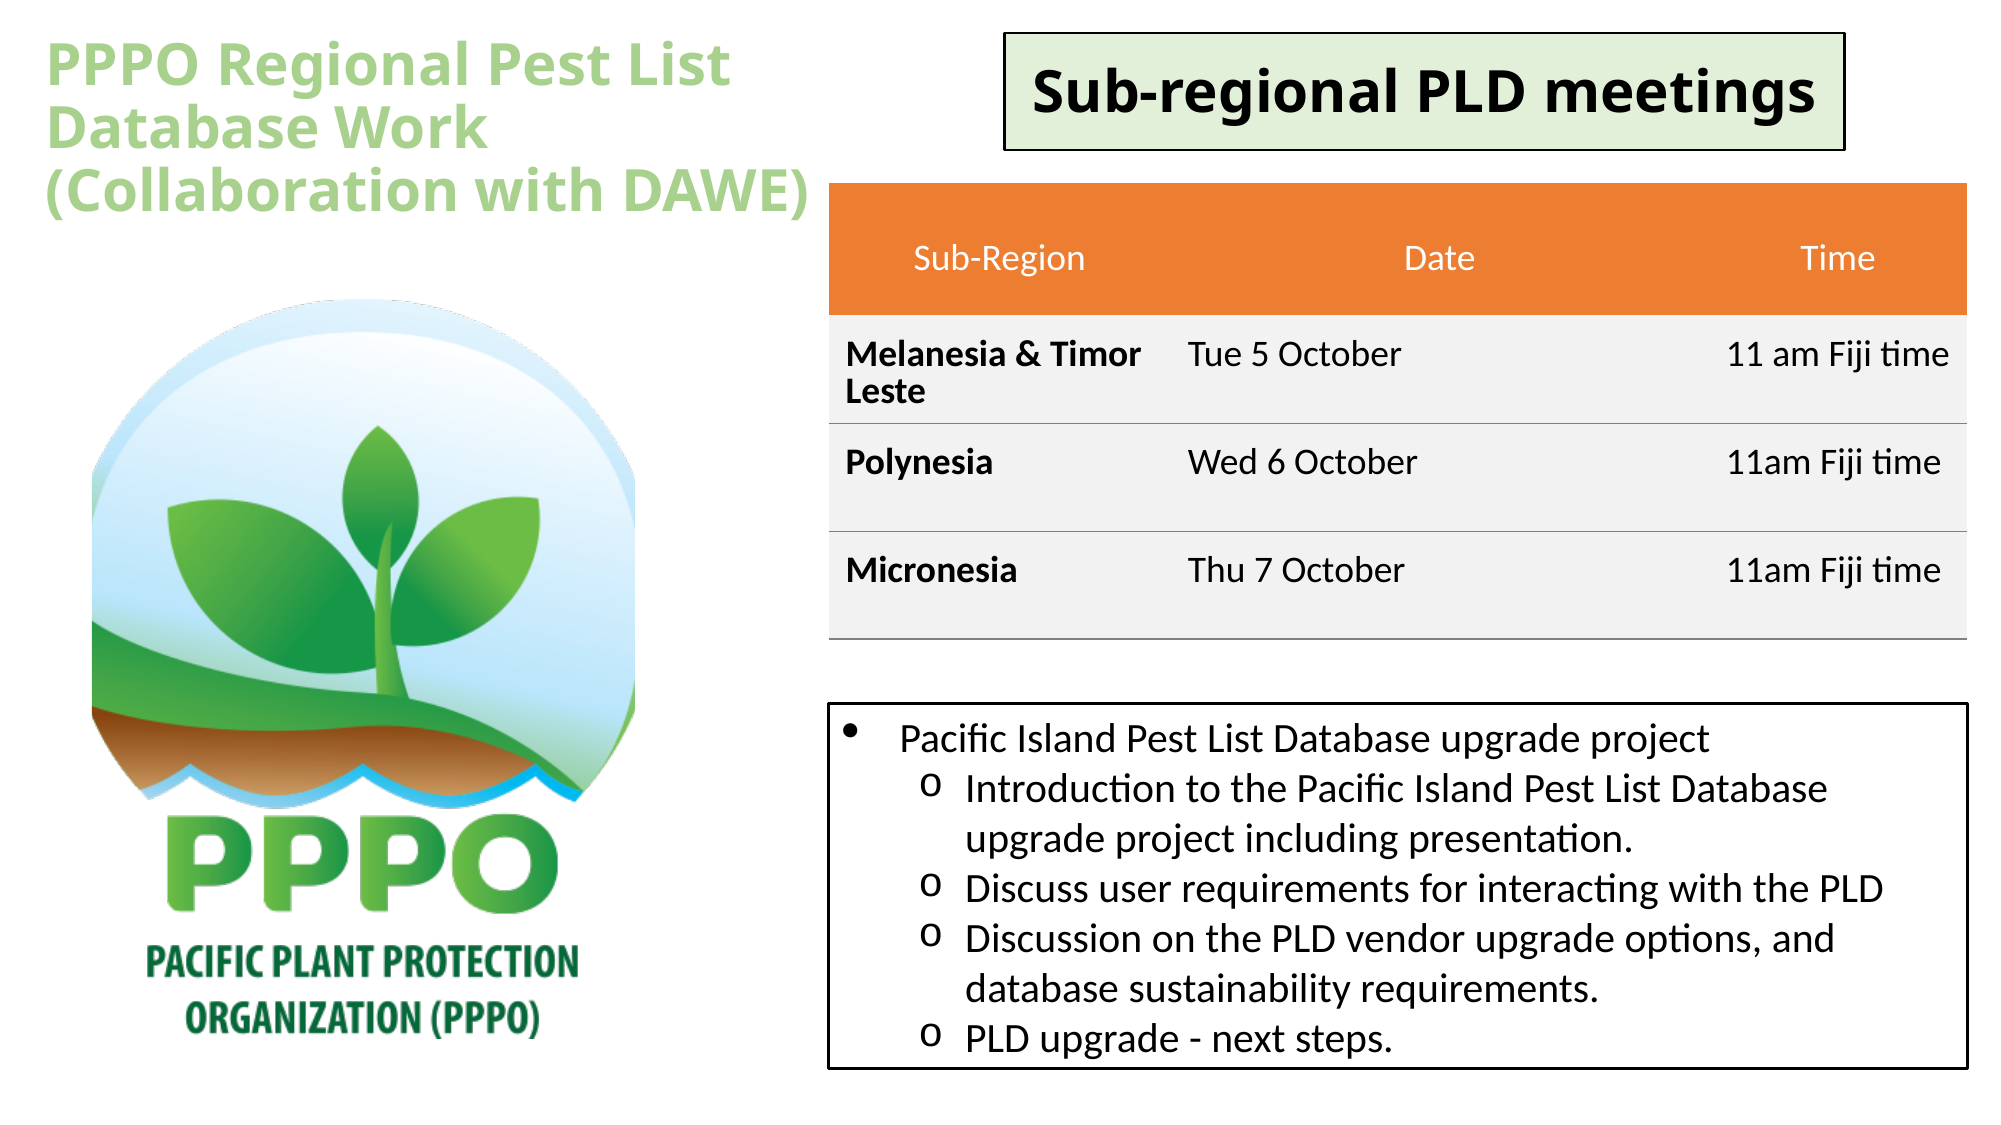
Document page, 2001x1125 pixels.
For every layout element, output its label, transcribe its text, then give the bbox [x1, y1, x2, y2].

table_cell Micronesia [829, 532, 1171, 638]
table_cell Melanesia & Timor Leste [829, 315, 1171, 423]
table_cell 11am Fiji time [1709, 424, 1967, 531]
table_header Time [1709, 183, 1967, 315]
table_cell Tue 5 October [1171, 315, 1709, 423]
text_box Pacific Island Pest List Database upgrade project Introduction to the Pacific Island Pest List Database upgrade project including presentation. Discuss user requirements for interacting with the PLD Discussion on the PLD vendor upgrade options, and database sustainability requirements. PLD upgrade - next steps. [828, 703, 1968, 1069]
table_cell 11am Fiji time [1709, 532, 1967, 638]
table_header Date [1171, 183, 1709, 315]
table_header Sub-Region [829, 183, 1171, 315]
text_box Sub-regional PLD meetings [1004, 33, 1845, 150]
title PPPO Regional Pest List Database Work (Collaboration with DAWE) [30, 22, 873, 237]
table_cell Thu 7 October [1171, 532, 1709, 638]
picture [91, 299, 635, 1039]
table_cell Polynesia [829, 424, 1171, 531]
table_cell 11 am Fiji time [1709, 315, 1967, 423]
table_cell Wed 6 October [1171, 424, 1709, 531]
